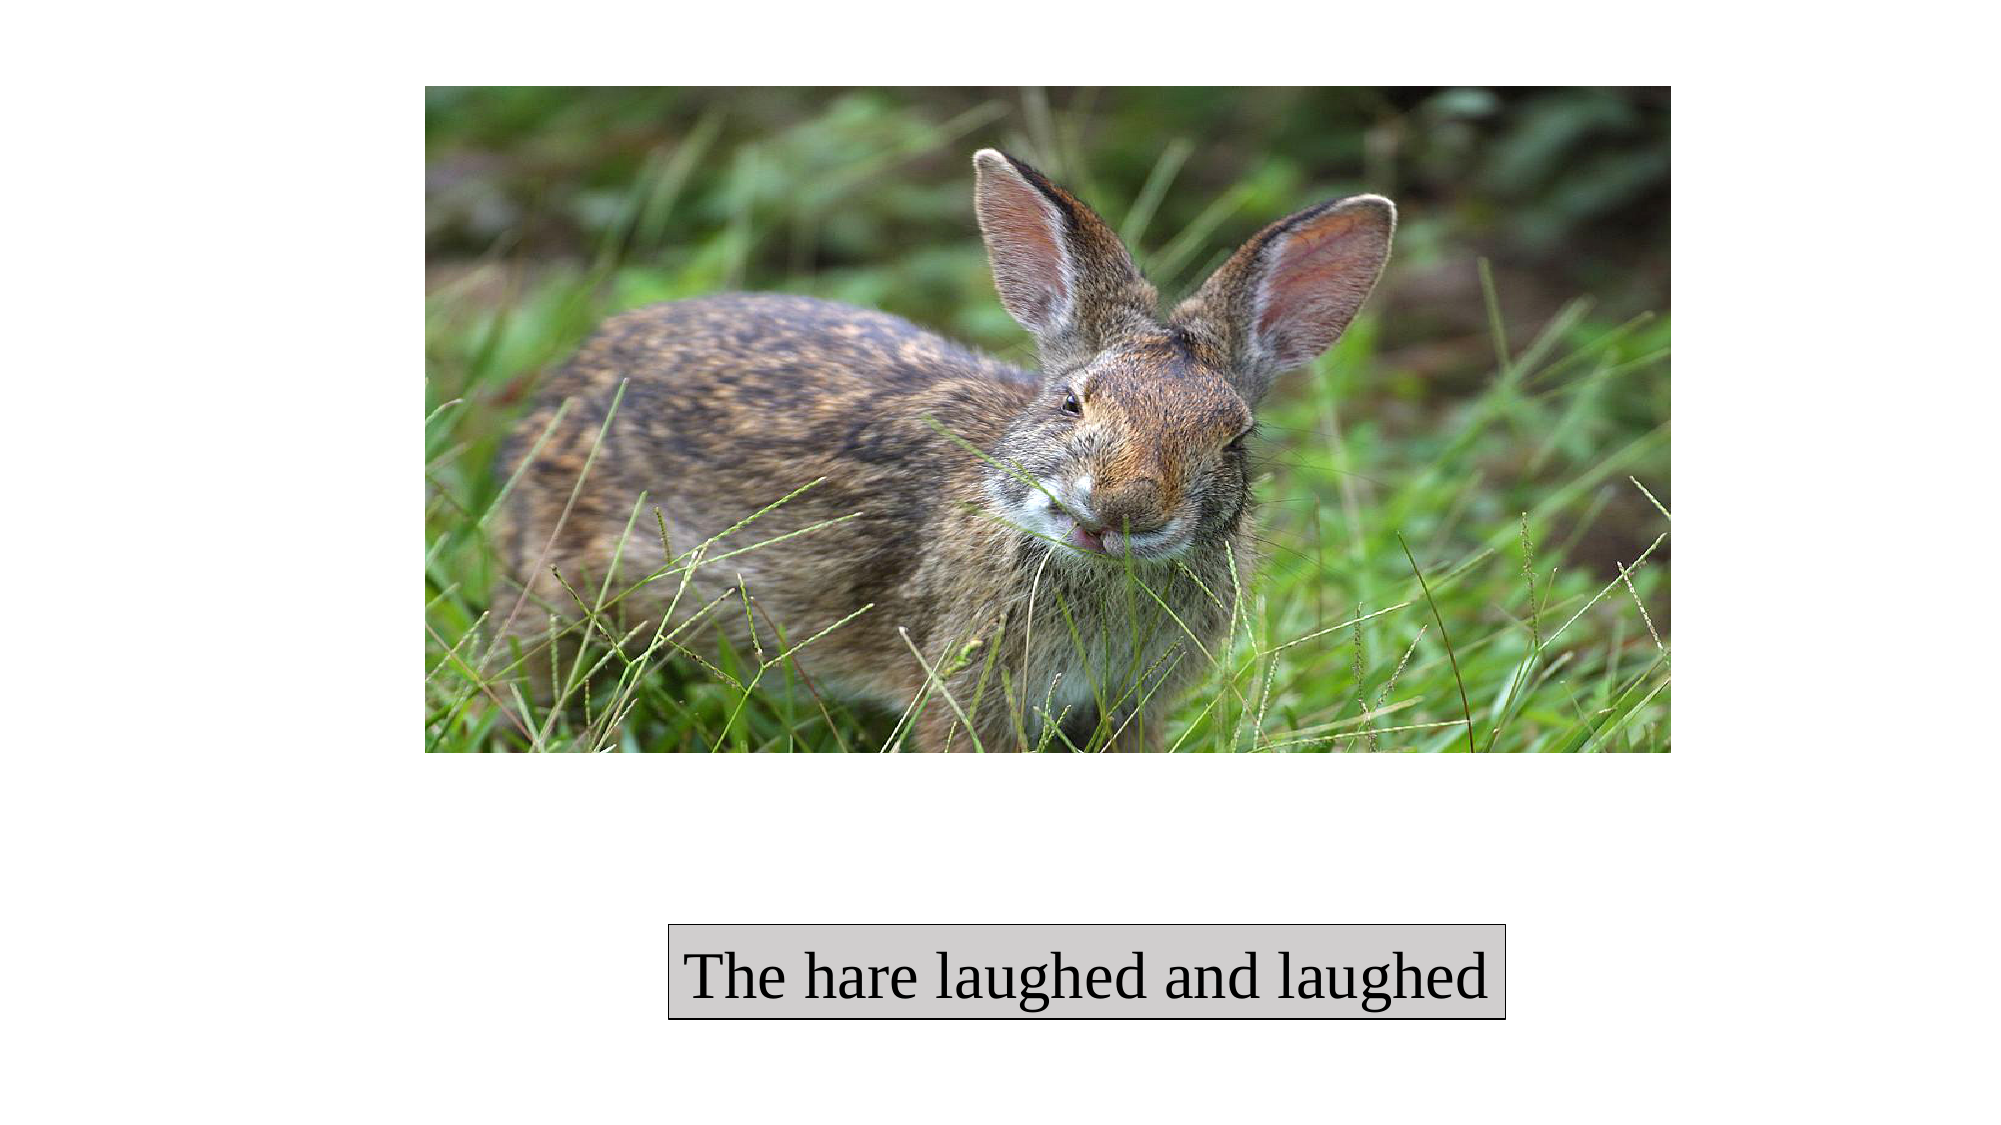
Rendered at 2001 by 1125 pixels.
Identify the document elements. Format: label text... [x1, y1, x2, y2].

picture [424, 86, 1671, 753]
text_box The hare laughed and laughed [668, 924, 1506, 1020]
